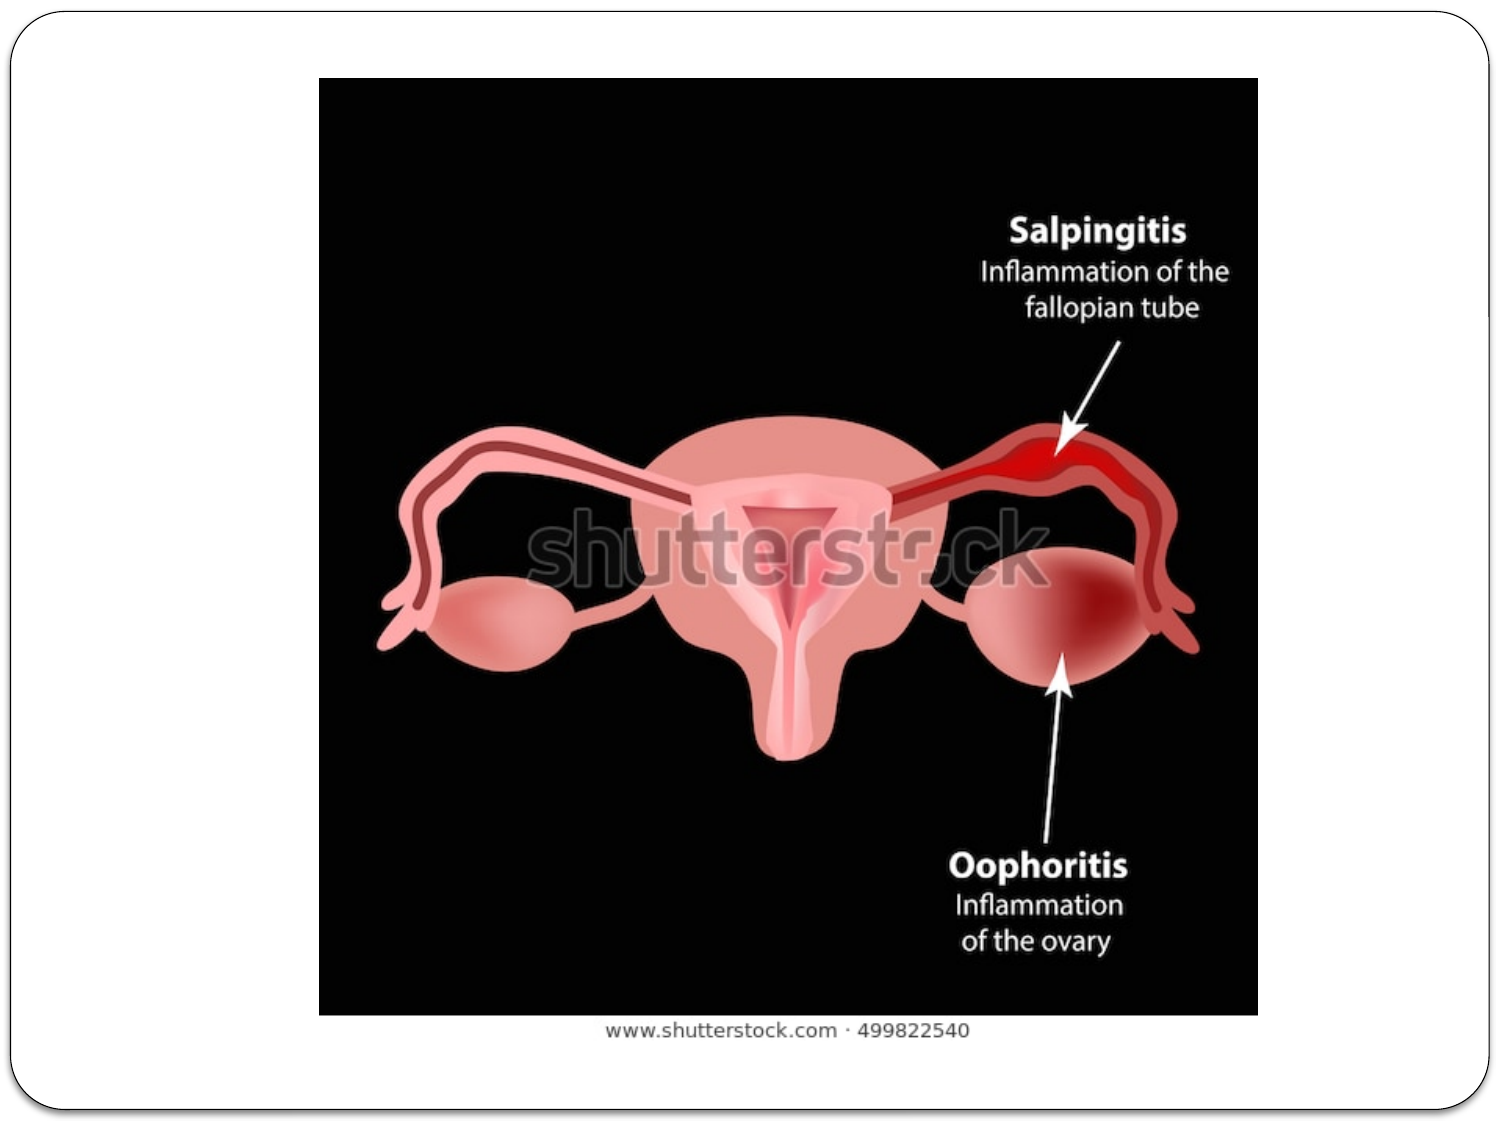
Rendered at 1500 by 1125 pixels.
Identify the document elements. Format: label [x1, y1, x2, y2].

picture [319, 77, 1258, 1048]
